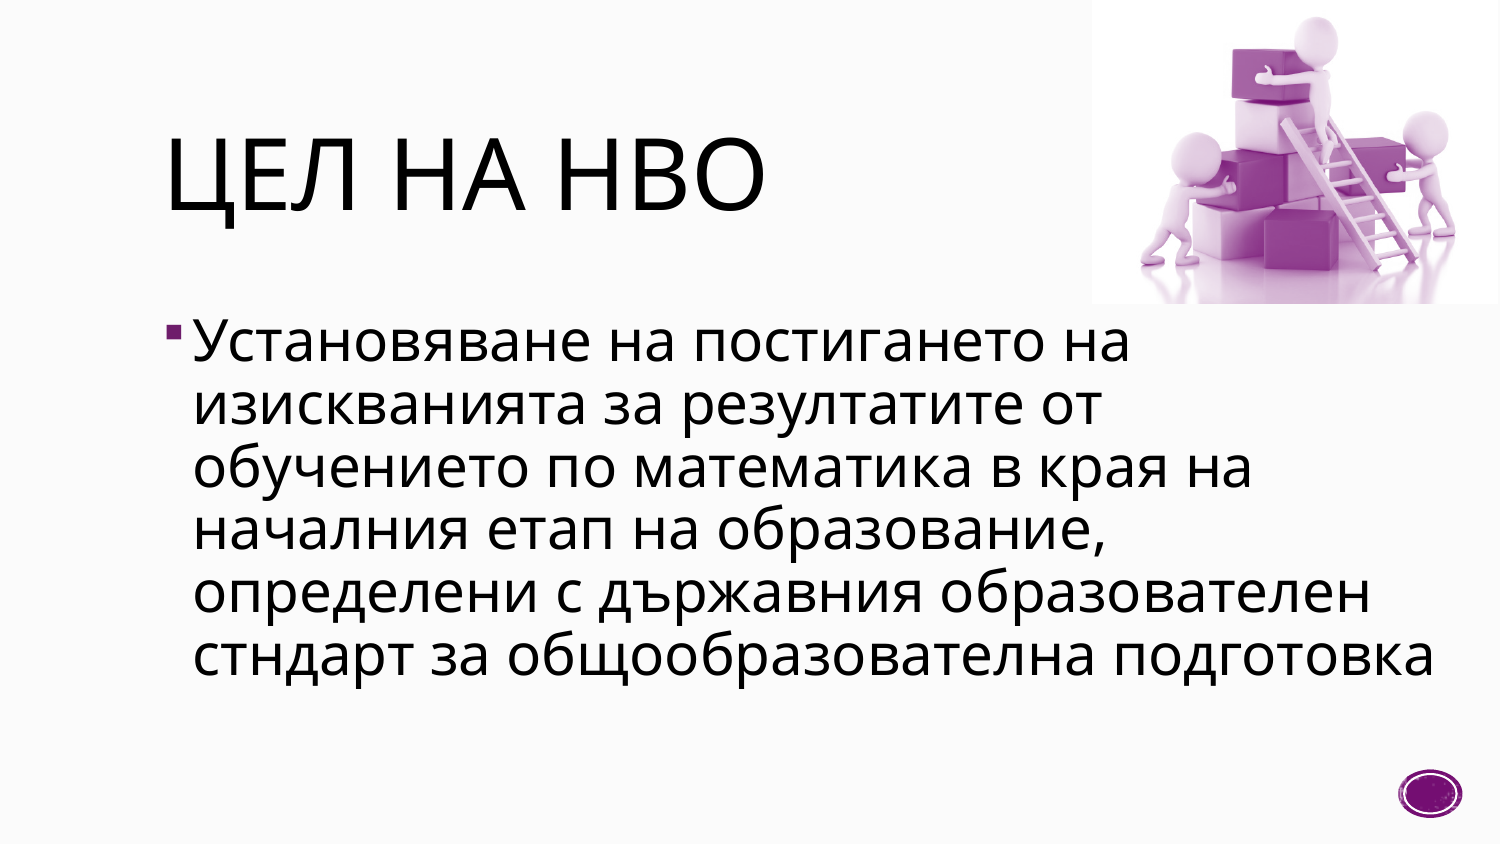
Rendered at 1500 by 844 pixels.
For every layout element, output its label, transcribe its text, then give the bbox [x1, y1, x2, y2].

list Установяване на постигането на изискванията за резултатите от обучението по математика в края на началния етап на образование, определени с държавния образователен стндарт за общообразователна подготовка [147, 303, 1459, 803]
picture [1092, 0, 1498, 304]
title ЦЕЛ НА НВО [147, 79, 1087, 278]
